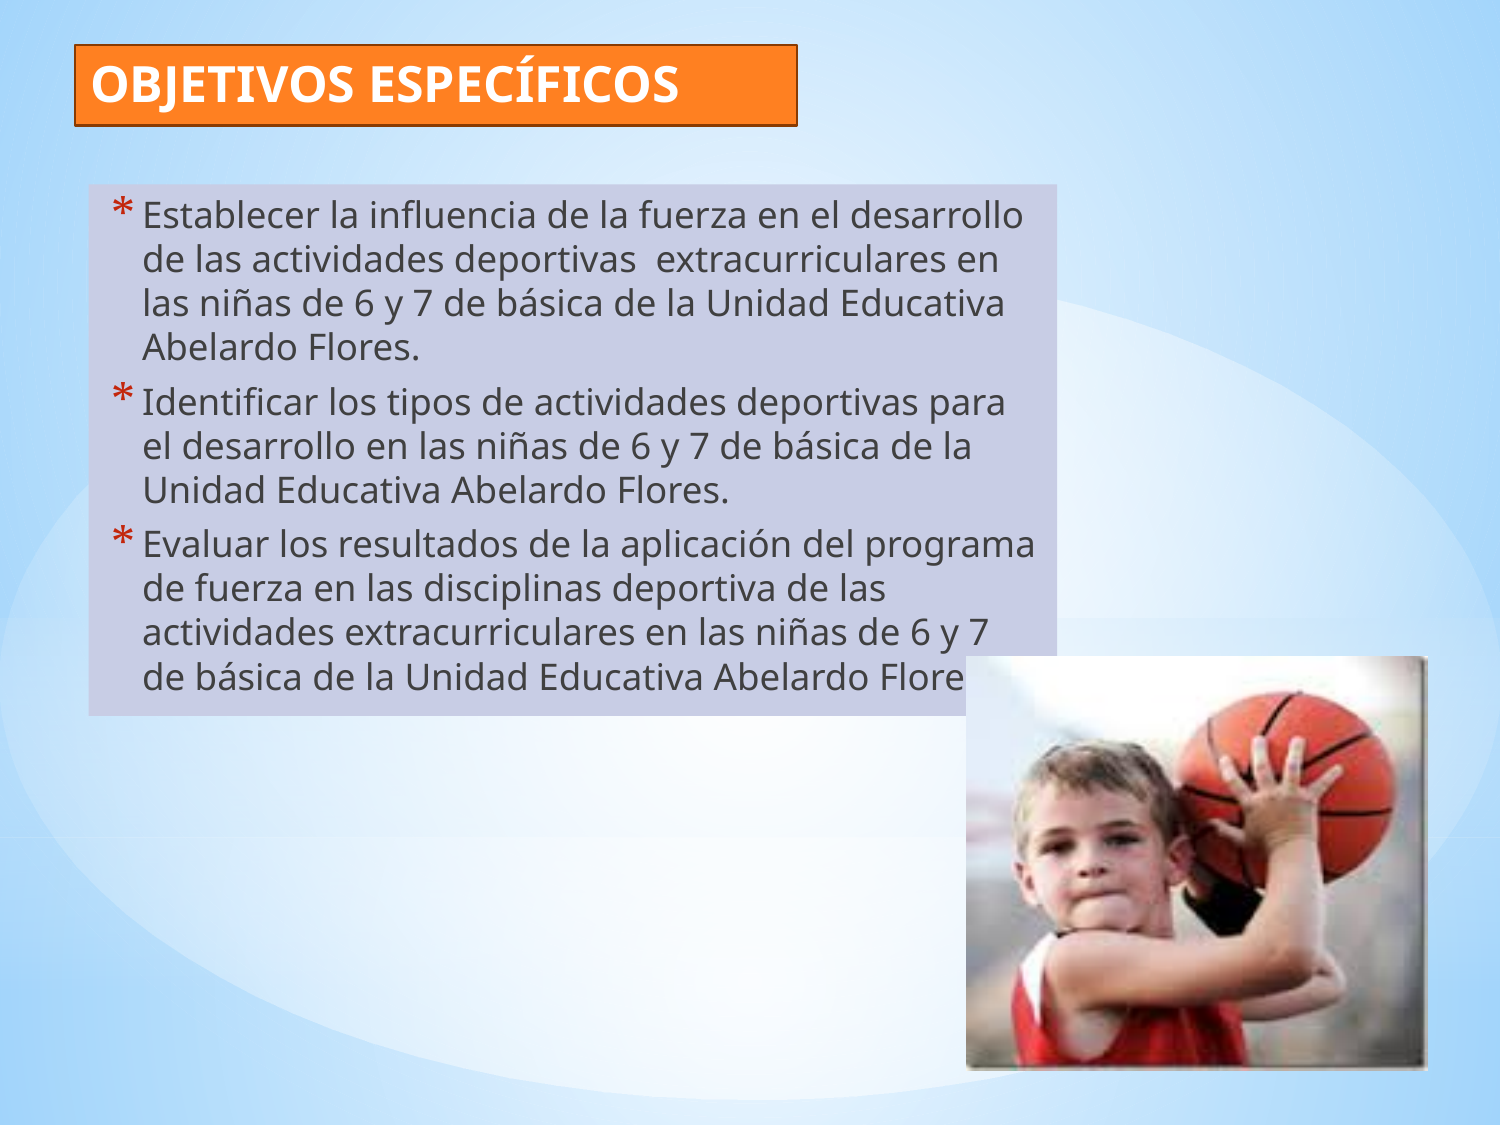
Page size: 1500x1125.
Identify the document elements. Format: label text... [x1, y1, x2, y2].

picture [966, 656, 1428, 1071]
list Establecer la influencia de la fuerza en el desarrollo de las actividades deportivas extracurriculares en las niñas de 6 y 7 de básica de la Unidad Educativa Abelardo Flores. Identificar los tipos de actividades deportivas para el desarrollo en las niñas de 6 y 7 de básica de la Unidad Educativa Abelardo Flores. Evaluar los resultados de la aplicación del programa de fuerza en las disciplinas deportiva de las actividades extracurriculares en las niñas de 6 y 7 de básica de la Unidad Educativa Abelardo Flores. [88, 184, 1058, 716]
title OBJETIVOS ESPECÍFICOS [74, 44, 798, 127]
